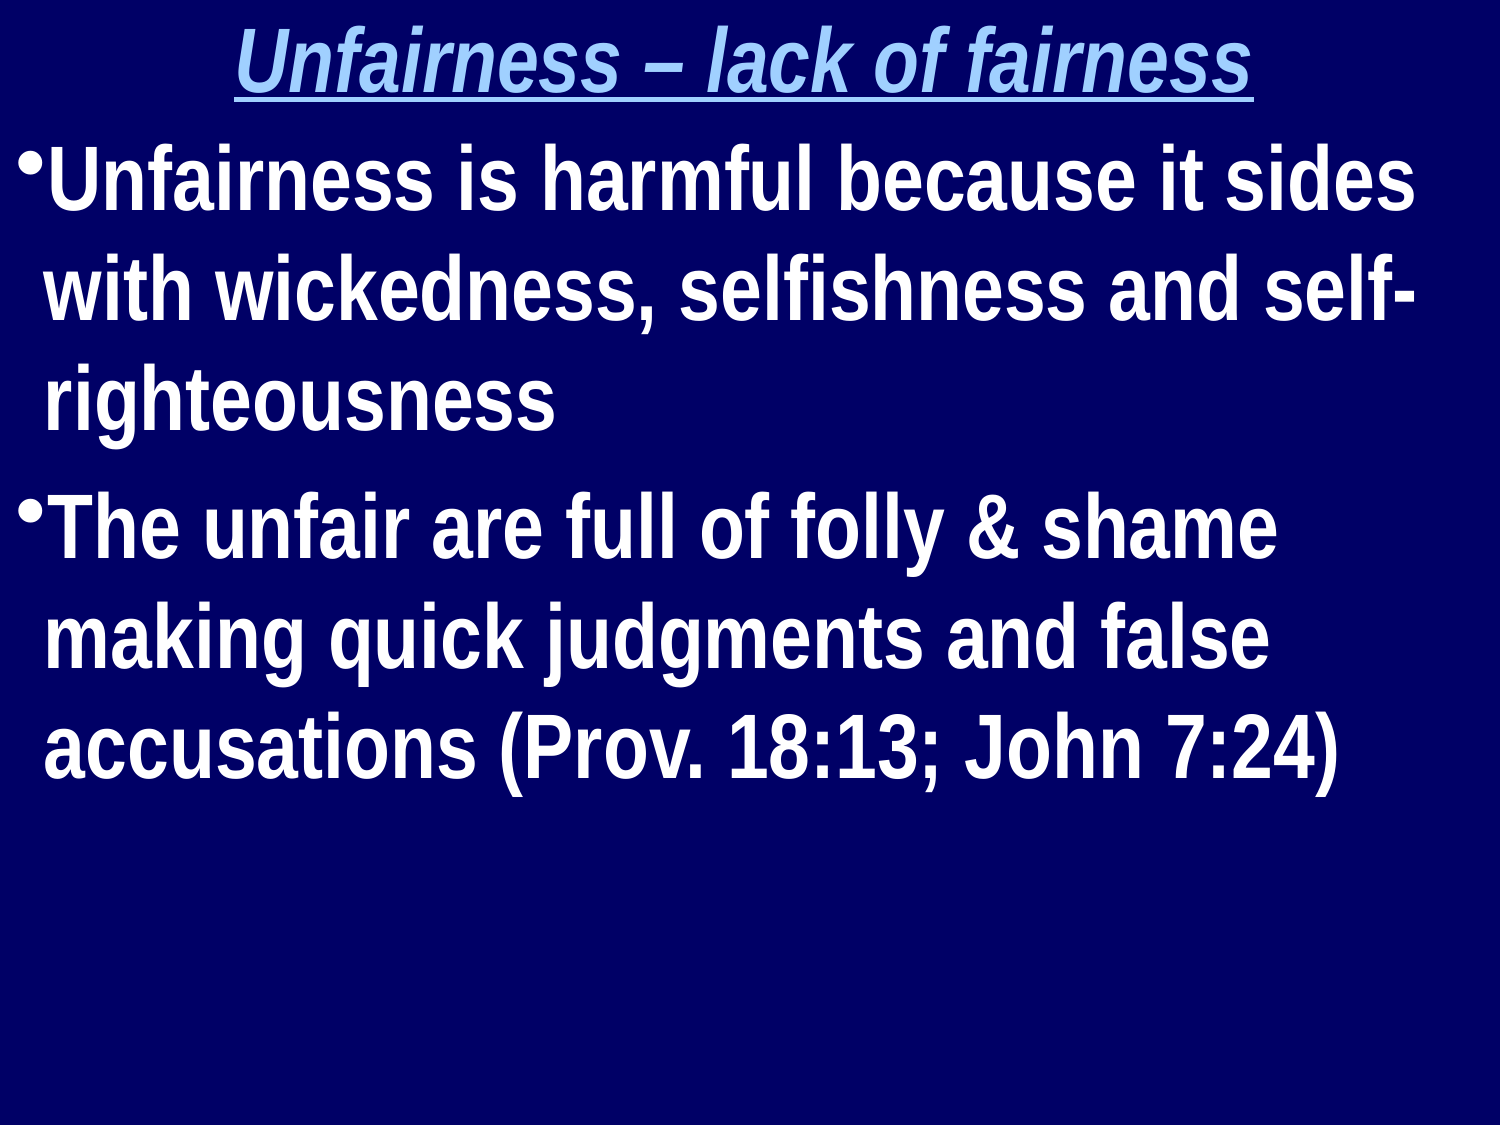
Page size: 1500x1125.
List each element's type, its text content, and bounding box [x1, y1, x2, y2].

title Unfairness – lack of fairness [0, 0, 1495, 111]
list Unfairness is harmful because it sides with wickedness, selfishness and self-righteousness The unfair are full of folly & shame making quick judgments and false accusations (Prov. 18:13; John 7:24) [0, 111, 1500, 1125]
